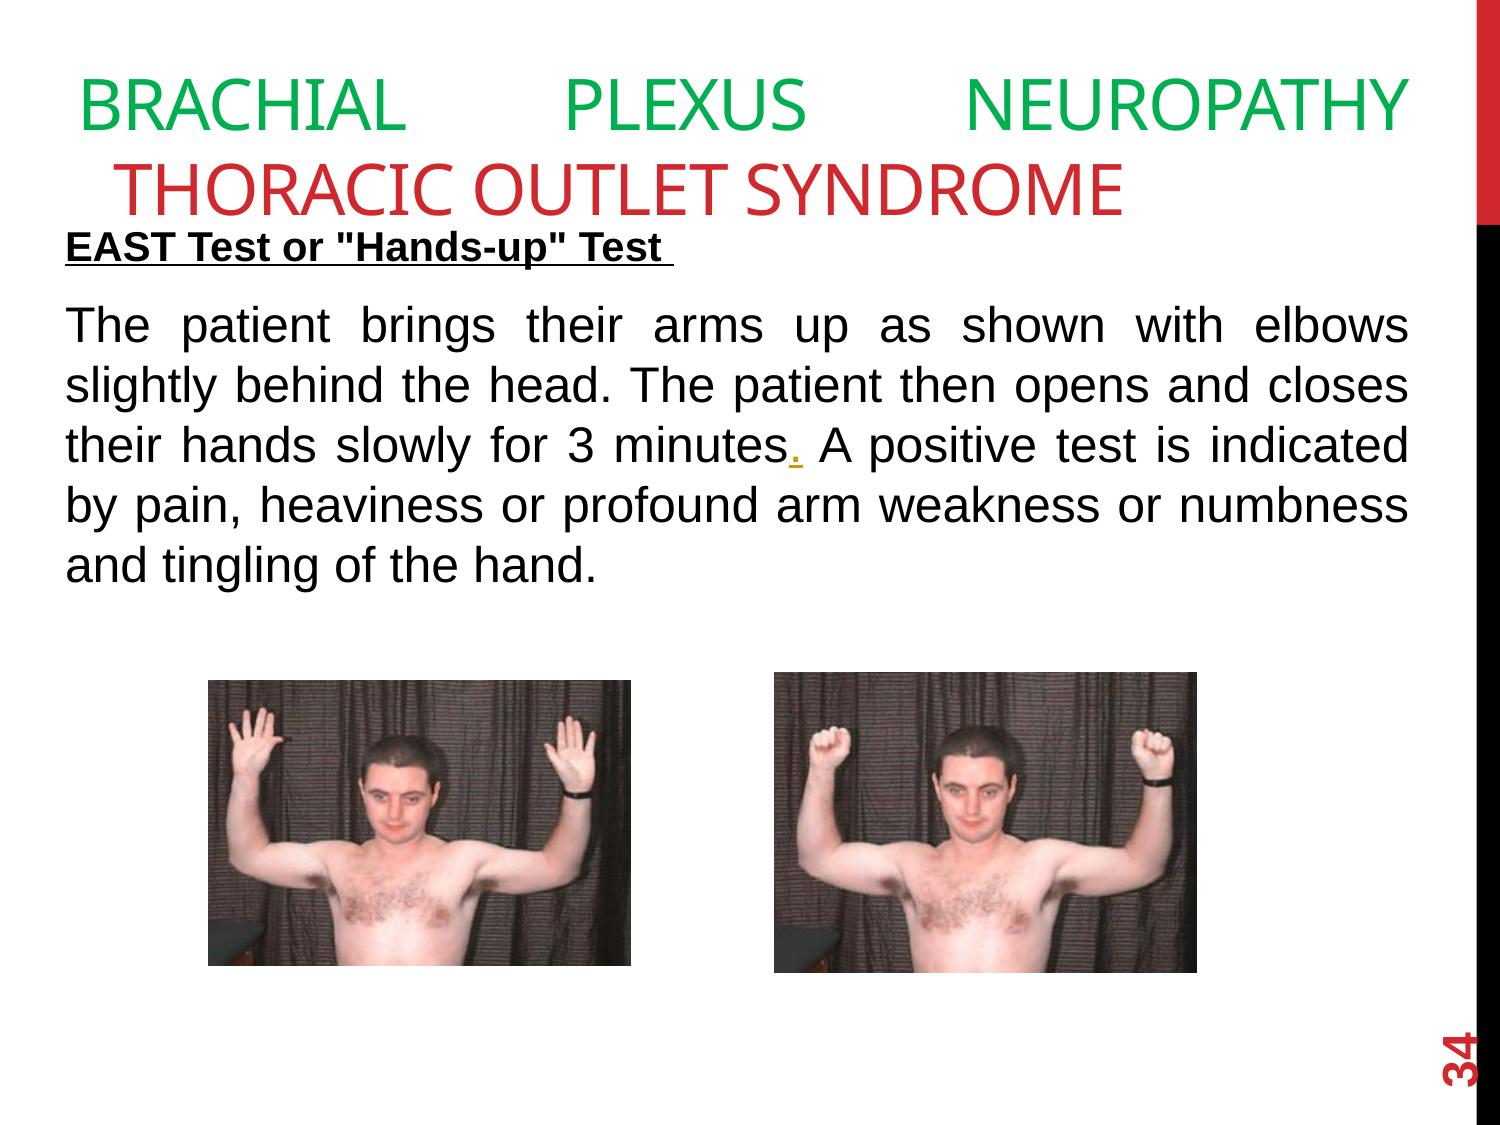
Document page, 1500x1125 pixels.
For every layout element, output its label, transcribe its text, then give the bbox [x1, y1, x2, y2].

list EAST Test or "Hands-up" Test The patient brings their arms up as shown with elbows slightly behind the head. The patient then opens and closes their hands slowly for 3 minutes. A positive test is indicated by pain, heaviness or profound arm weakness or numbness and tingling of the hand. [50, 212, 1425, 1078]
picture [208, 679, 631, 966]
slide_number 34 [1427, 887, 1488, 1104]
picture [774, 672, 1198, 974]
title BRACHIAL PLEXUS NEUROPATHY Thoracic outlet syndrome [62, 50, 1425, 212]
